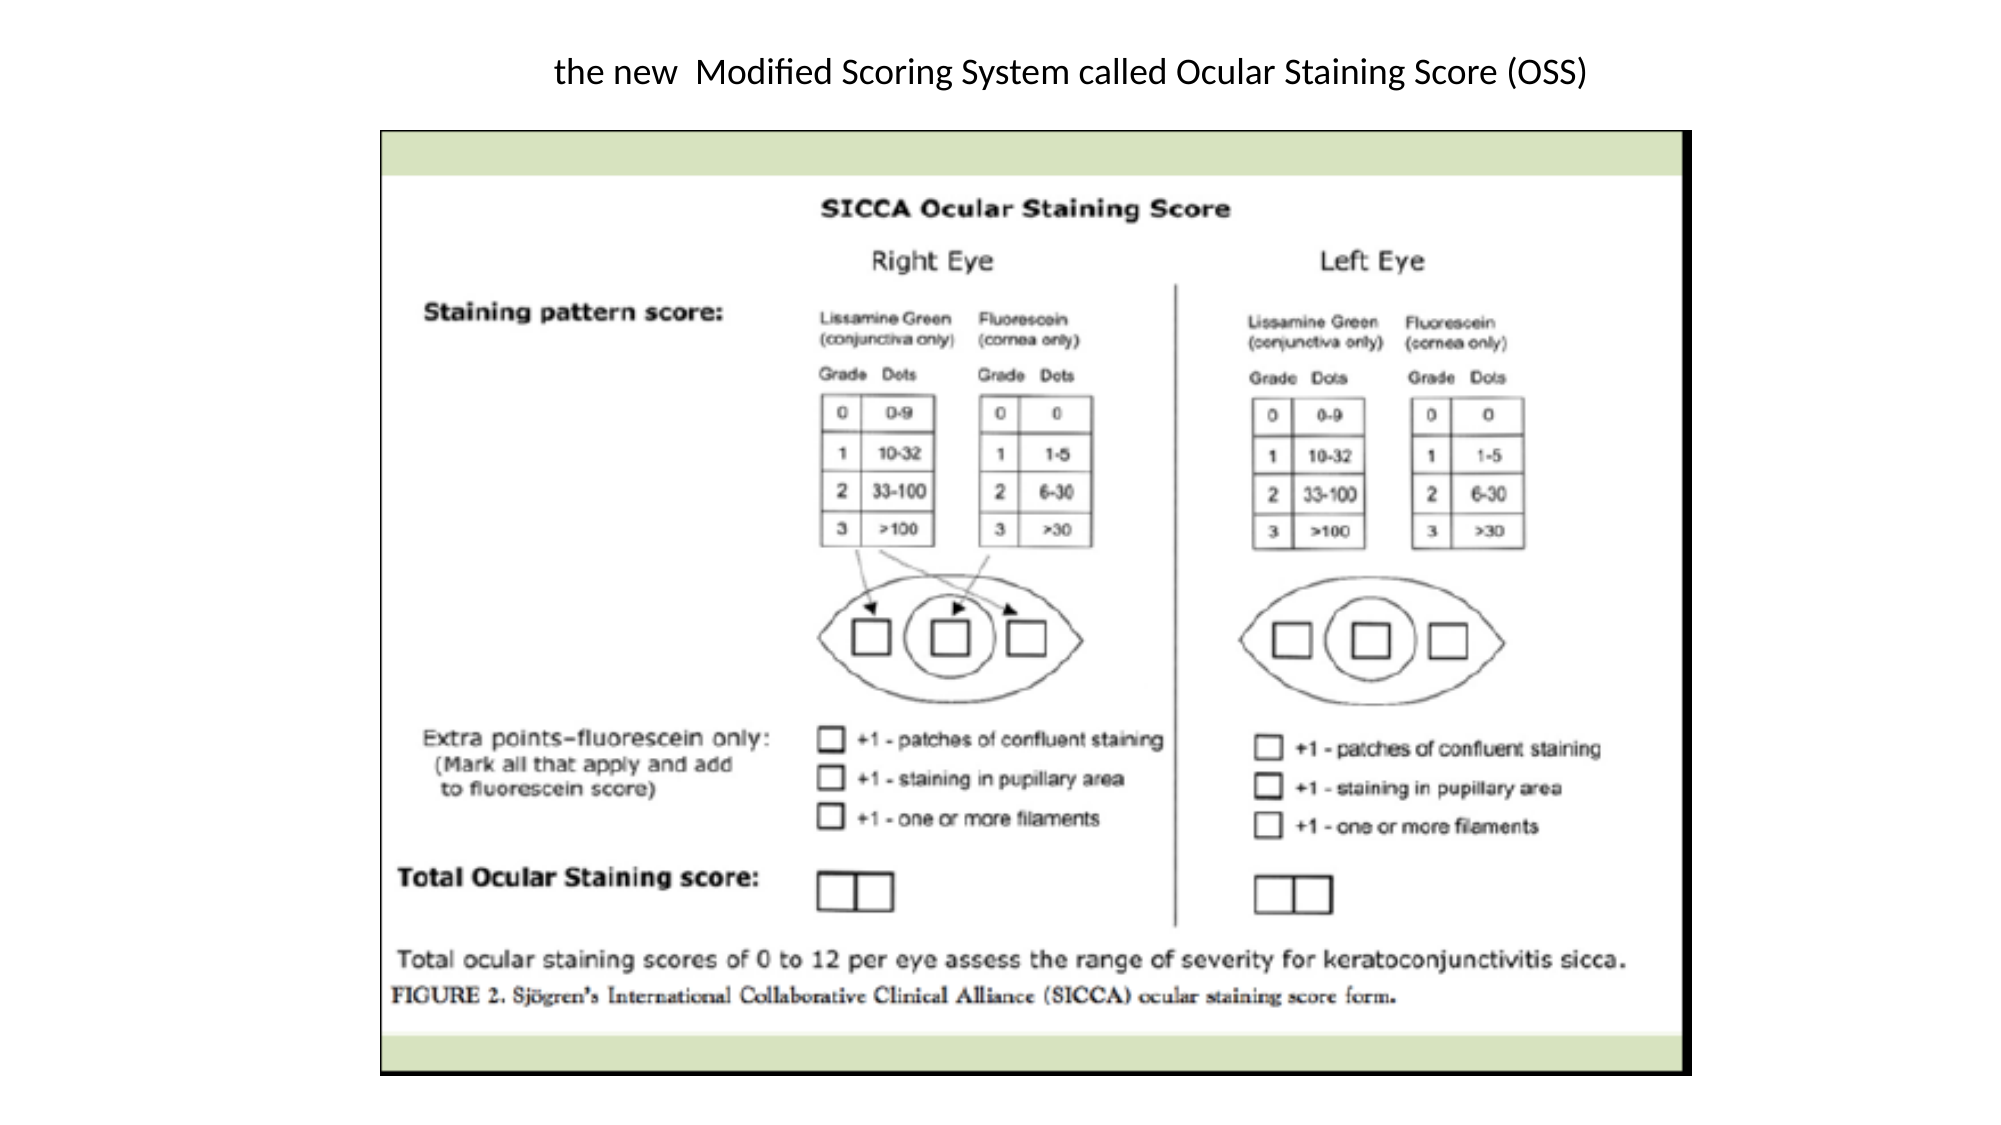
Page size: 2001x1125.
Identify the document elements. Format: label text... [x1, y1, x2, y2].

text_box the new Modified Scoring System called Ocular Staining Score (OSS) [538, 39, 1604, 99]
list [379, 130, 1693, 1076]
